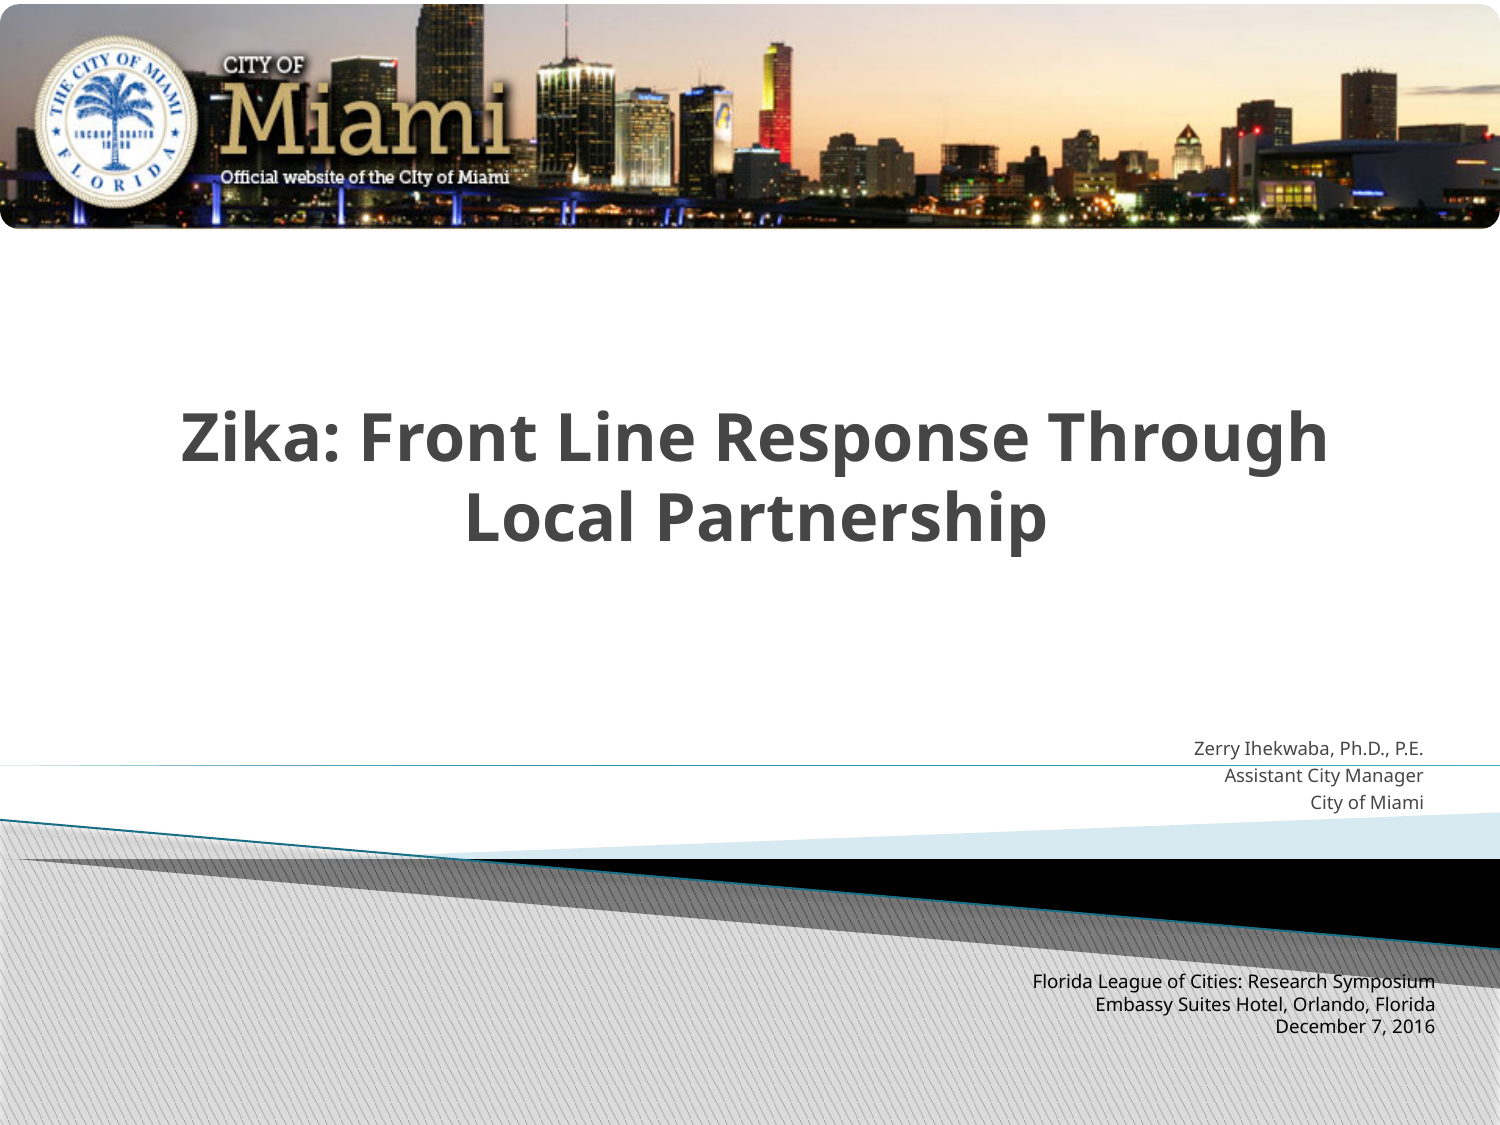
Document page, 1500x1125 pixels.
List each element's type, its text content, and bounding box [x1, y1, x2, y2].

text_box Florida League of Cities: Research Symposium Embassy Suites Hotel, Orlando, Florida December 7, 2016 [849, 962, 1450, 1045]
subtitle Zerry Ihekwaba, Ph.D., P.E. Assistant City Manager City of Miami [437, 687, 1438, 822]
title Zika: Front Line Response Through Local Partnership [87, 350, 1425, 563]
picture [5, 859, 1500, 989]
picture [0, 3, 1500, 230]
